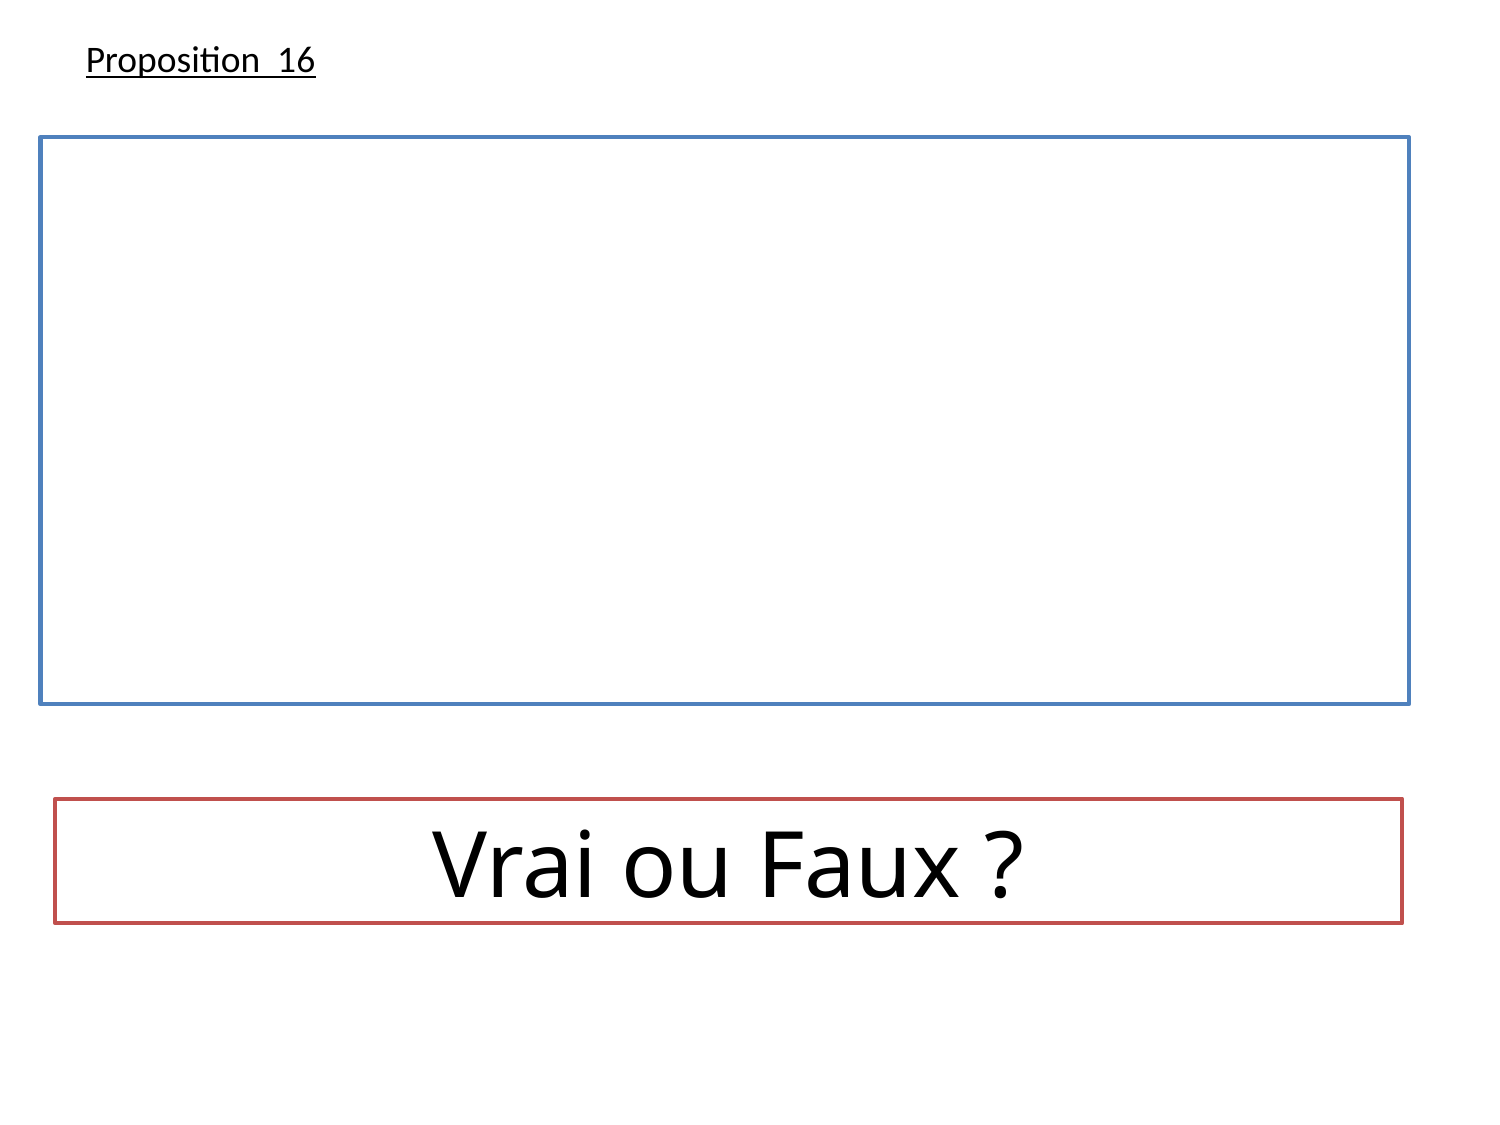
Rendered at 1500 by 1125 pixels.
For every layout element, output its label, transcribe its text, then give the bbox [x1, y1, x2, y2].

text_box Proposition 16 [71, 27, 331, 88]
text_box Vrai ou Faux ? [53, 797, 1404, 925]
